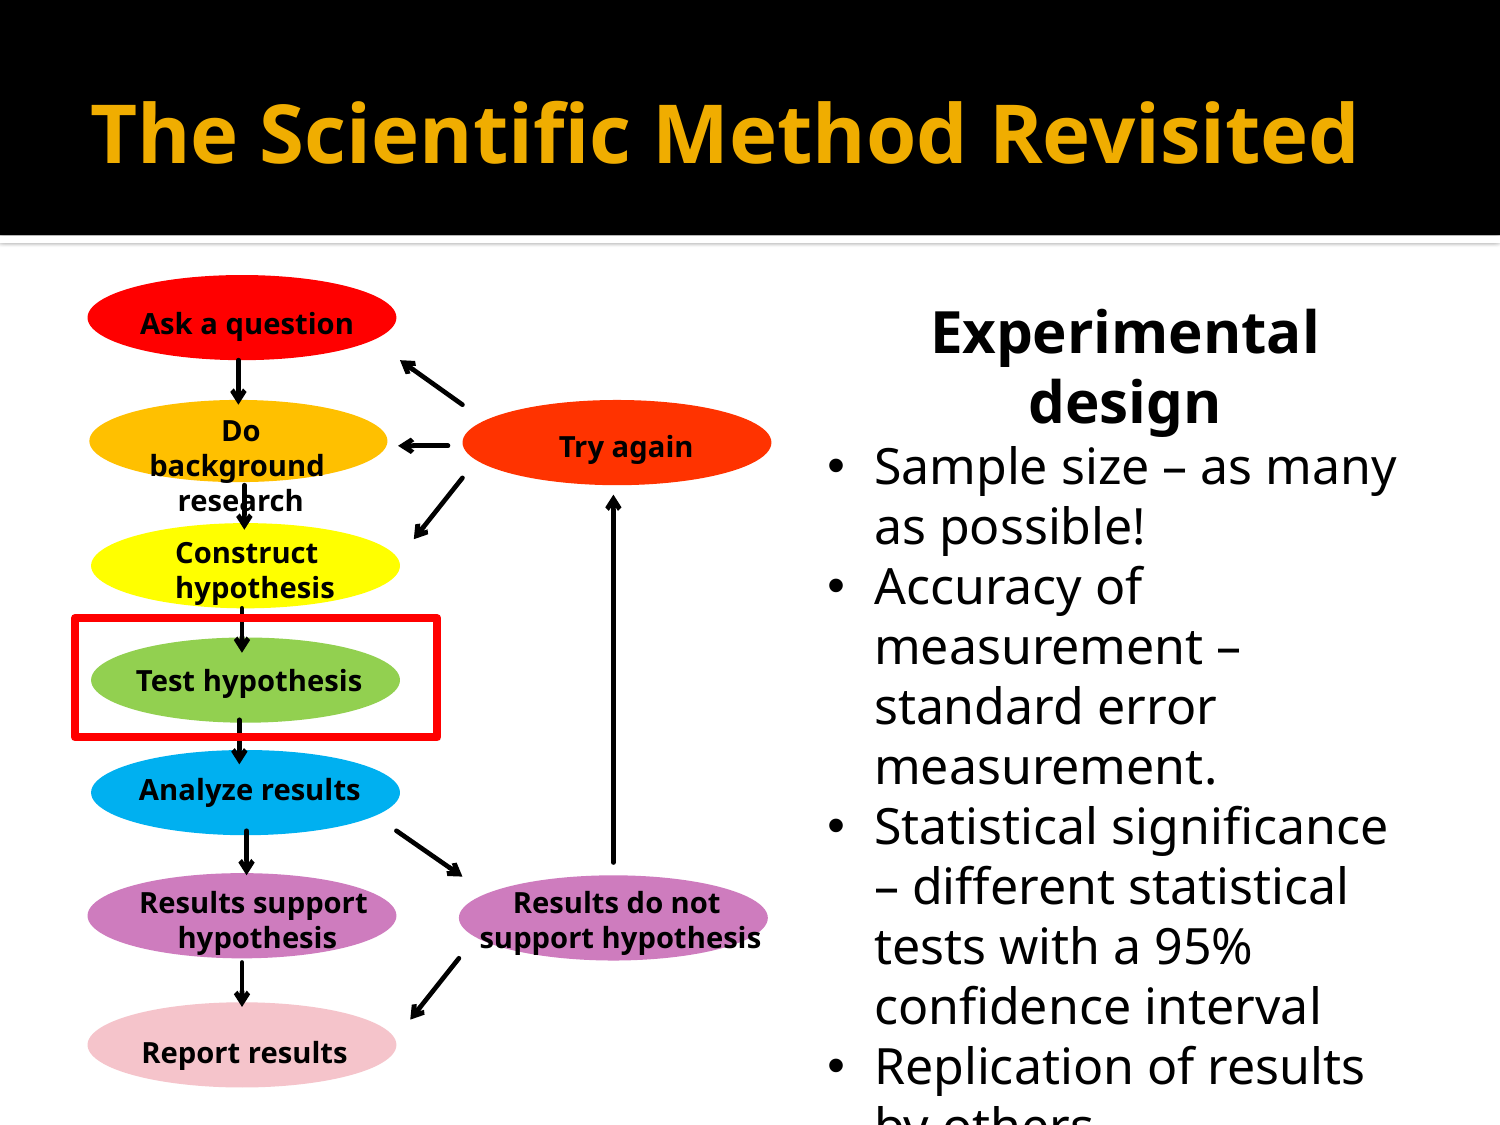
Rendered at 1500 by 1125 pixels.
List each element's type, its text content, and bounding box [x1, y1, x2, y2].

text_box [458, 875, 768, 963]
text_box [71, 614, 237, 741]
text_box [91, 749, 400, 836]
text_box [243, 614, 441, 741]
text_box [410, 958, 459, 1020]
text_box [396, 830, 463, 877]
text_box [91, 637, 400, 723]
text_box Experimental design Sample size – as many as possible! Accuracy of measurement – standard error measurement. Statistical significance – different statistical tests with a 95% confidence interval Replication of results by others [812, 287, 1438, 1125]
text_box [91, 523, 400, 613]
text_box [87, 873, 397, 963]
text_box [399, 360, 463, 405]
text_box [87, 1002, 397, 1088]
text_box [89, 399, 388, 491]
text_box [462, 399, 772, 486]
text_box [413, 477, 463, 540]
title The Scientific Method Revisited [75, 37, 1425, 225]
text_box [87, 274, 397, 361]
